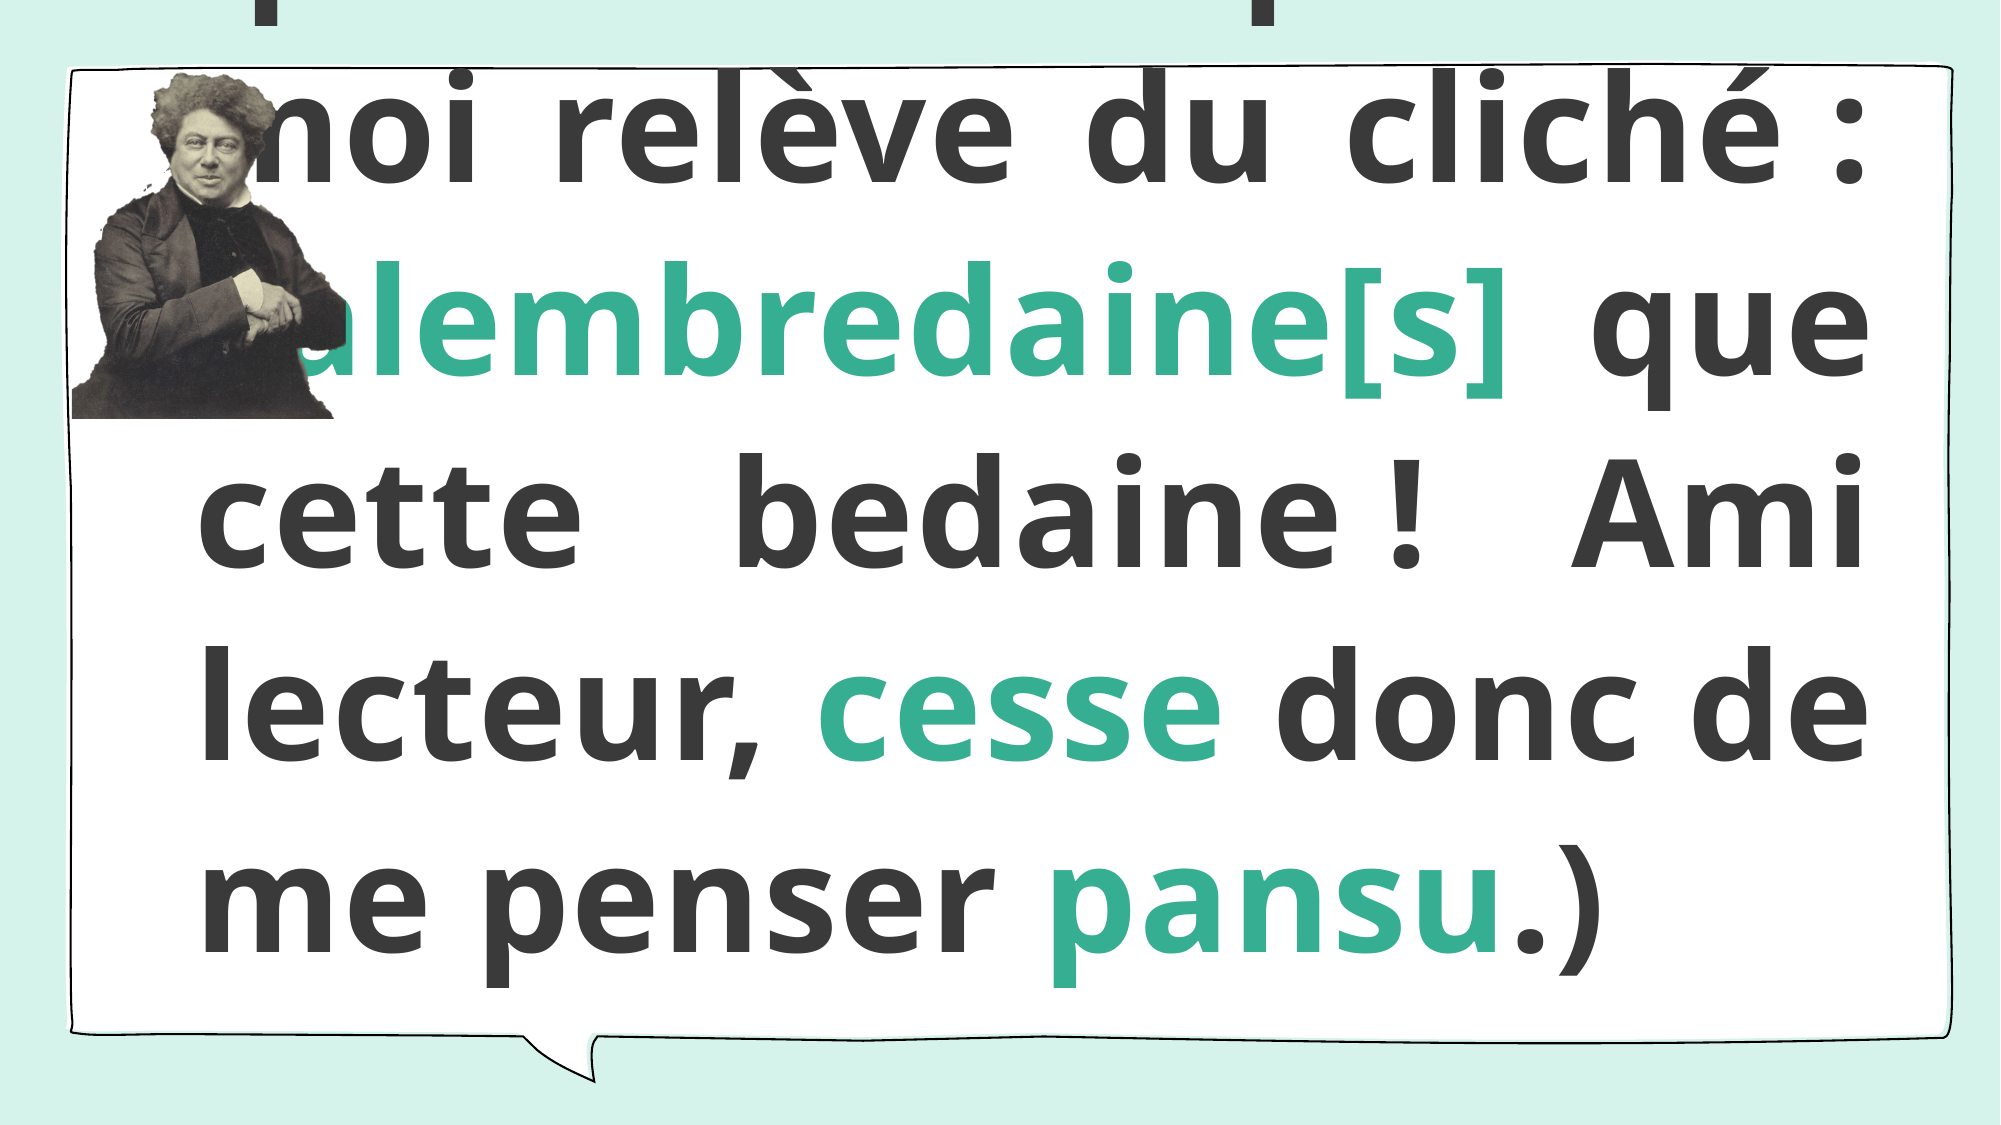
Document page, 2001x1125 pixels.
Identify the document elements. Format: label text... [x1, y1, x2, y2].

title la célèbre photo que Nadar a prise de moi relève du cliché : calembredaine[s] que cette bedaine ! Ami lecteur, cesse donc de me penser pansu.) [179, 130, 1892, 991]
picture [71, 15, 349, 419]
